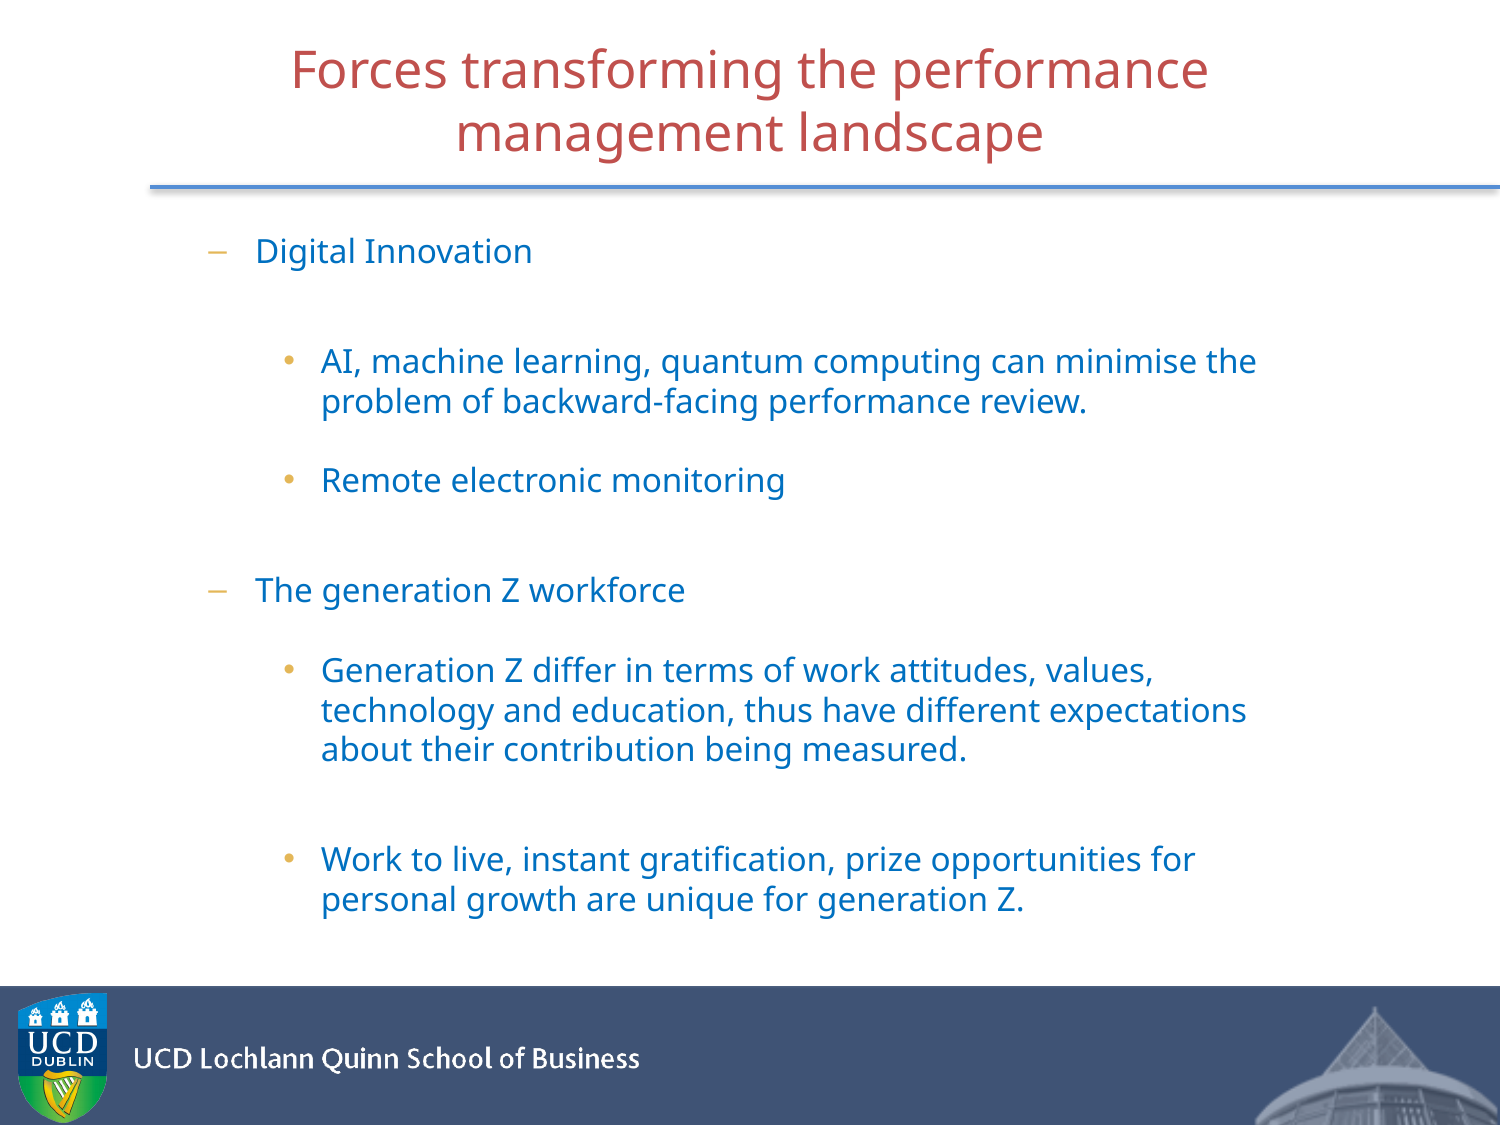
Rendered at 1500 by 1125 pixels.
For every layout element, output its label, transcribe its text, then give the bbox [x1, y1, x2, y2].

picture [0, 986, 1500, 1125]
title Forces transforming the performance management landscape [271, 0, 1229, 199]
list Digital Innovation AI, machine learning, quantum computing can minimise the problem of backward-facing performance review. Remote electronic monitoring The generation Z workforce Generation Z differ in terms of work attitudes, values, technology and education, thus have different expectations about their contribution being measured. Work to live, instant gratification, prize opportunities for personal growth are unique for generation Z. [118, 222, 1305, 1003]
